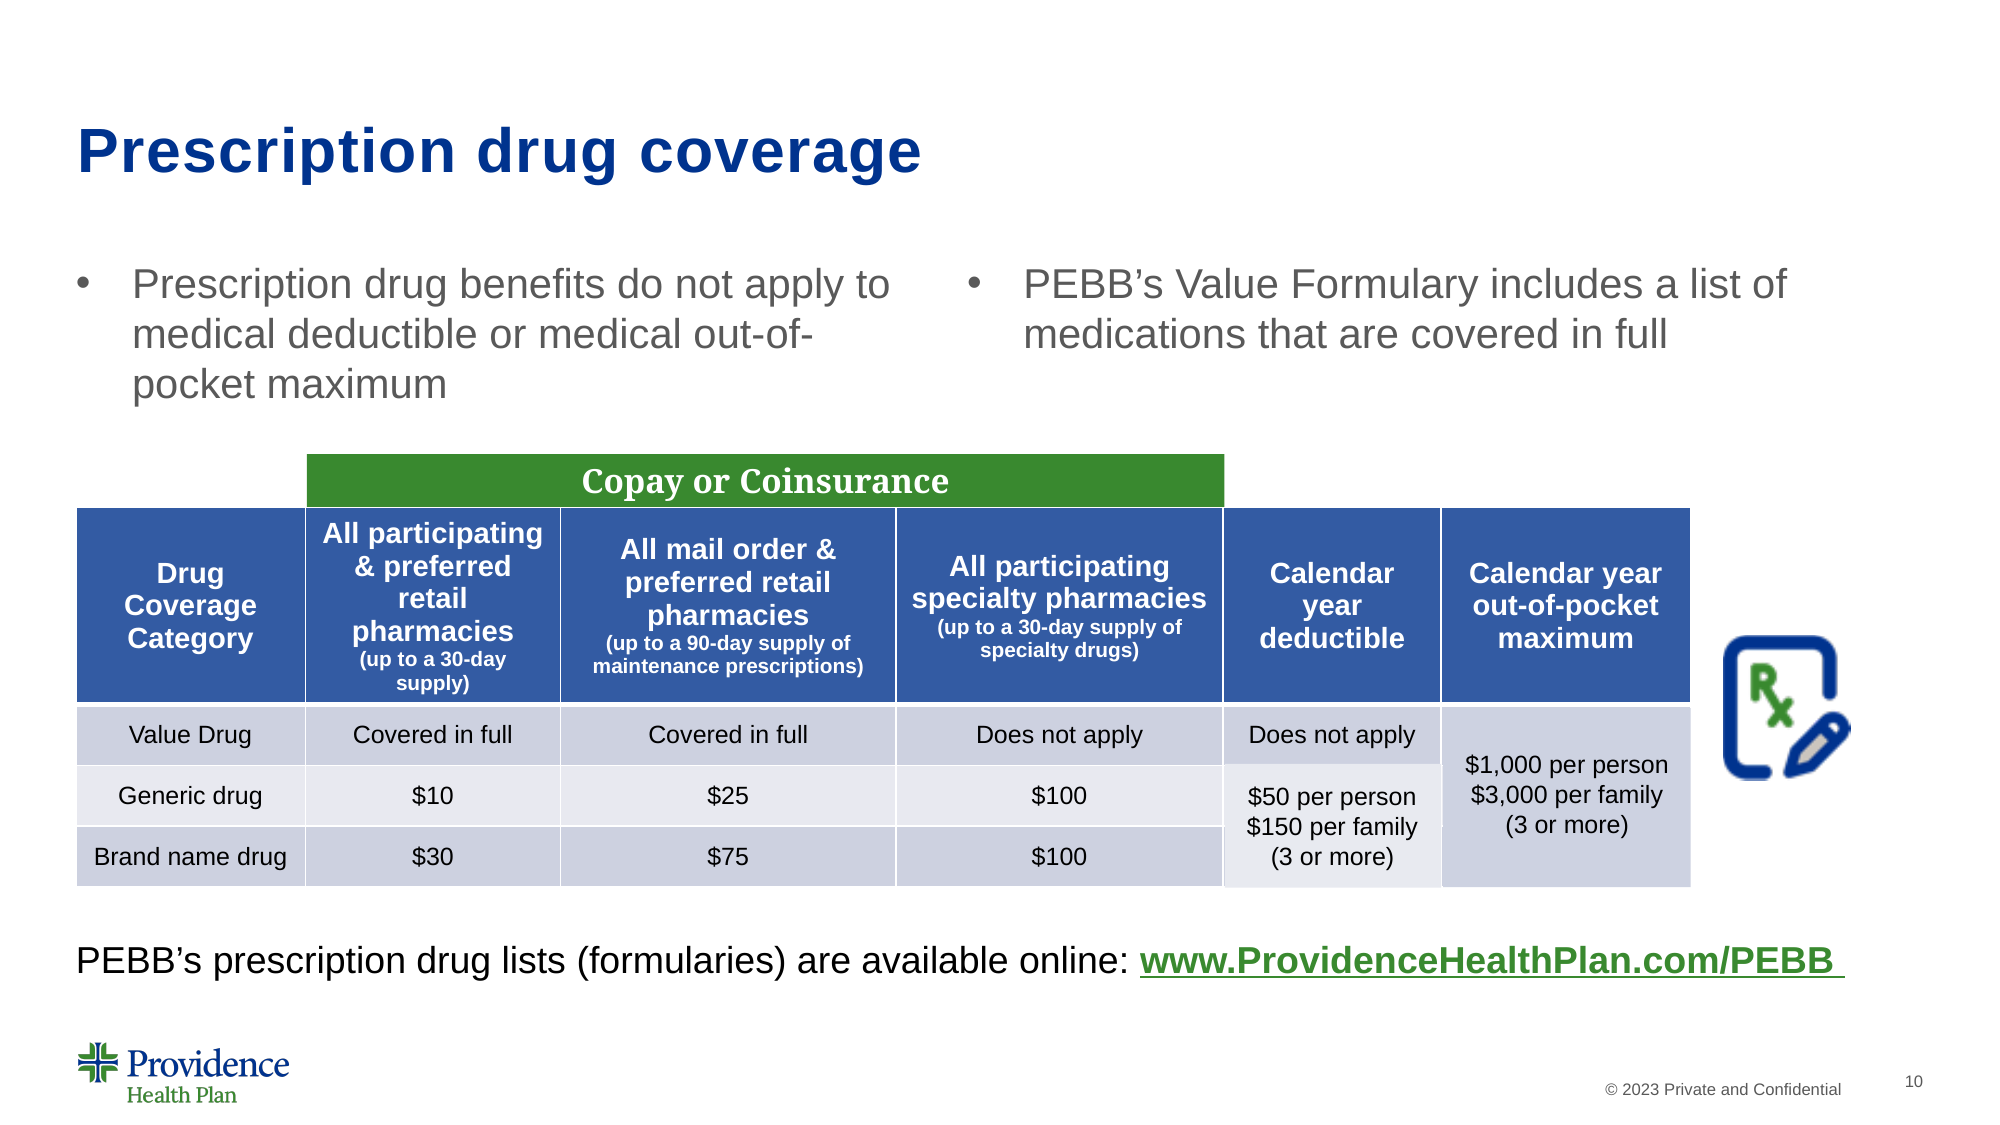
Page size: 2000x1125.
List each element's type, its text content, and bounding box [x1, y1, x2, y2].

table_cell $100 [897, 827, 1222, 886]
table_cell Does not apply [897, 707, 1222, 765]
table_header All mail order & preferred retail pharmacies (up to a 90-day supply of maintenance prescriptions) [561, 508, 895, 702]
table_header Calendar year out-of-pocket maximum [1442, 508, 1690, 702]
text_box [1224, 763, 1442, 889]
table_header Drug Coverage Category [77, 508, 305, 702]
table_cell Generic drug [77, 766, 305, 825]
table_header Calendar year deductible [1224, 508, 1440, 702]
text_box [1442, 707, 1692, 748]
table_cell Brand name drug [77, 827, 305, 886]
table_cell Value Drug [77, 707, 305, 765]
text_box PEBB’s prescription drug lists (formularies) are available online: www.ProvidenceHealthPlan.com/PEBB [75, 937, 1826, 997]
text_box $1,000 per person $3,000 per family (3 or more) [1442, 748, 1692, 867]
picture [52, 1016, 315, 1125]
table_cell $25 [561, 766, 895, 825]
table_cell $100 [897, 766, 1222, 825]
text_box $50 per person $150 per family (3 or more) [1224, 812, 1441, 883]
text_box Prescription drug benefits do not apply to medical deductible or medical out-of-pocket maximum [75, 256, 929, 412]
text_box PEBB’s Value Formulary includes a list of medications that are covered in full [967, 256, 1820, 401]
picture [1723, 635, 1851, 781]
table_cell $30 [306, 827, 560, 886]
table_cell Does not apply [1224, 707, 1440, 763]
table_cell Covered in full [561, 707, 895, 765]
title Prescription drug coverage [75, 75, 1924, 220]
table_header All participating & preferred retail pharmacies (up to a 30-day supply) [306, 508, 560, 702]
table_cell Covered in full [306, 707, 560, 765]
text_box [1442, 867, 1692, 888]
text_box Copay or Coinsurance [306, 453, 1225, 508]
table_cell $10 [306, 766, 560, 825]
table_cell $75 [561, 827, 895, 886]
table_header All participating specialty pharmacies (up to a 30-day supply of specialty drugs) [897, 508, 1222, 702]
